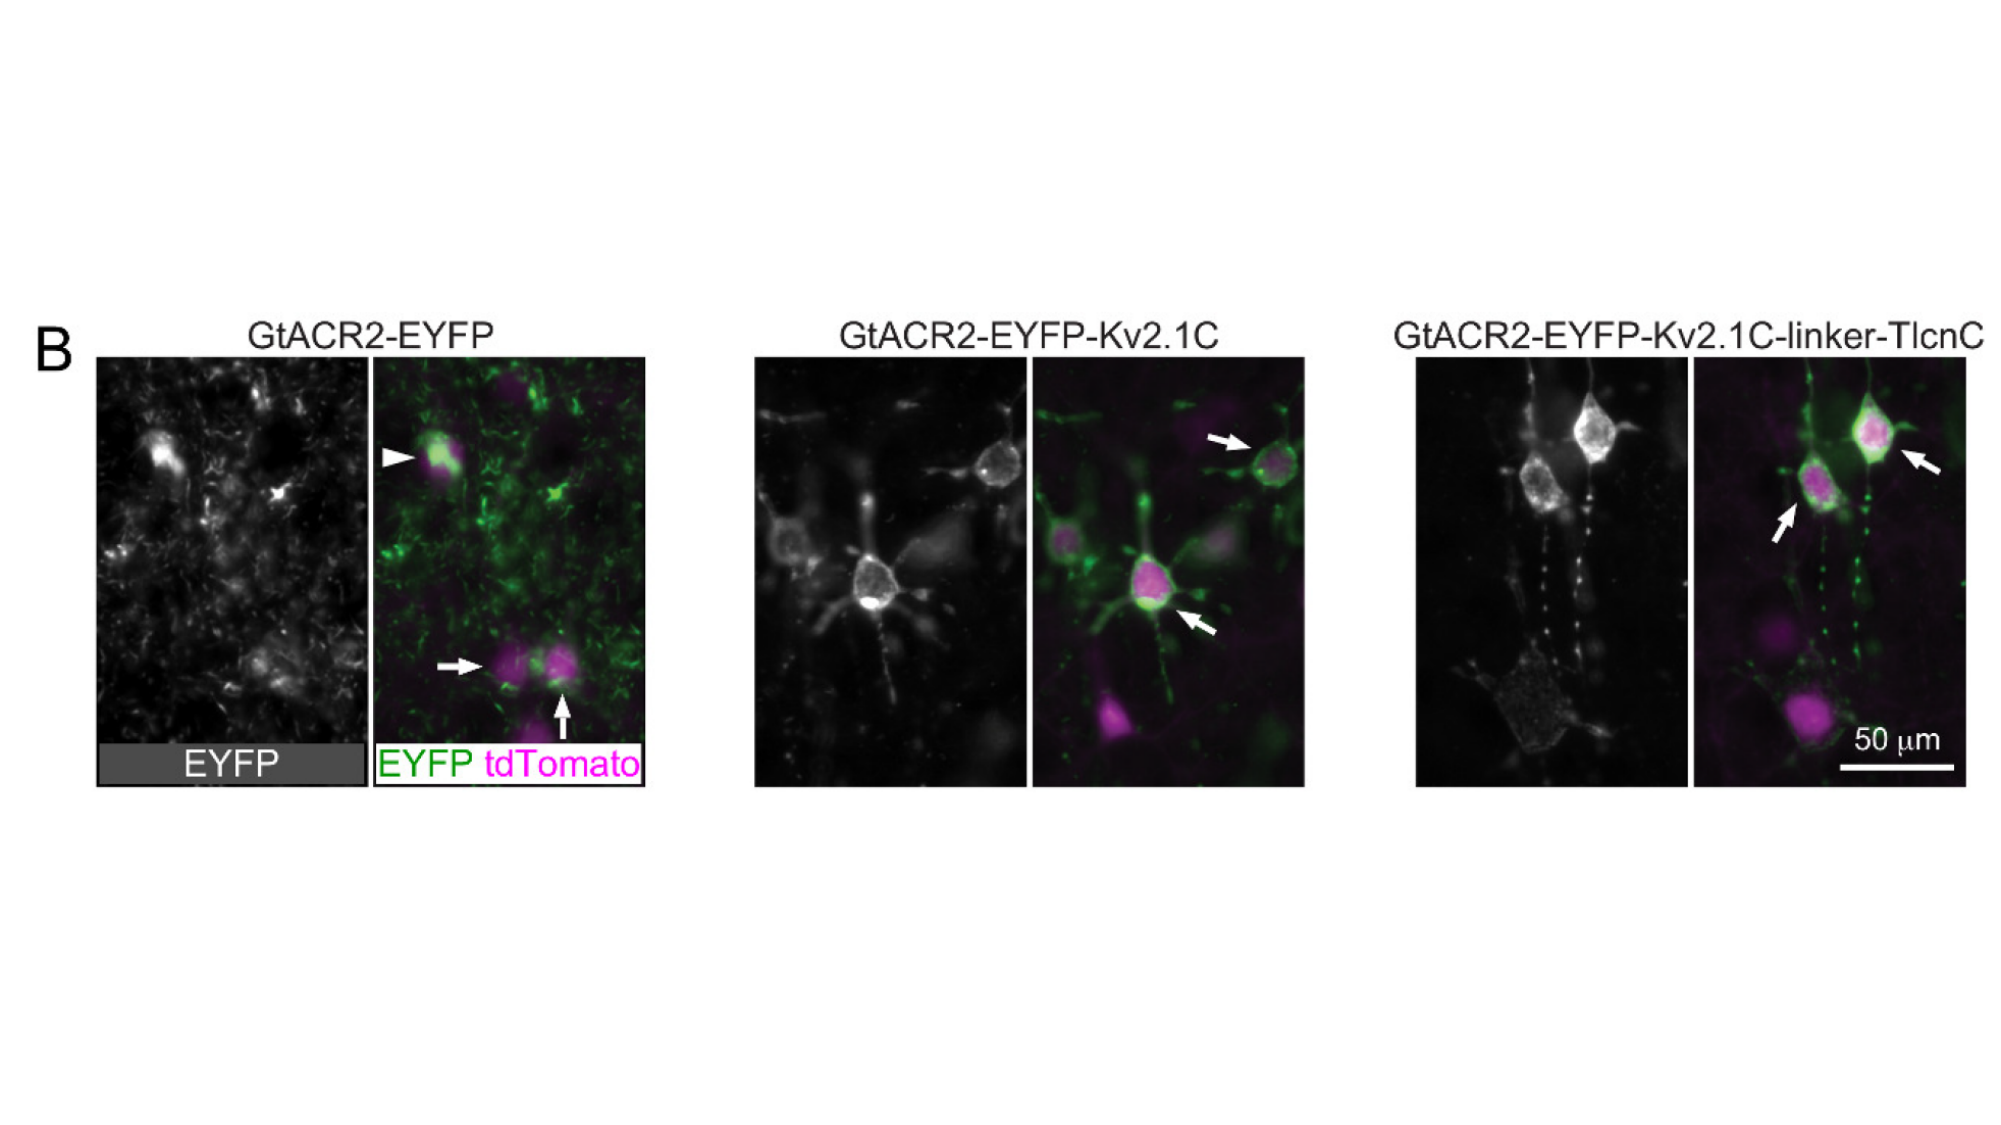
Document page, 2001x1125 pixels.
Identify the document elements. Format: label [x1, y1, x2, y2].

picture [0, 299, 2000, 826]
